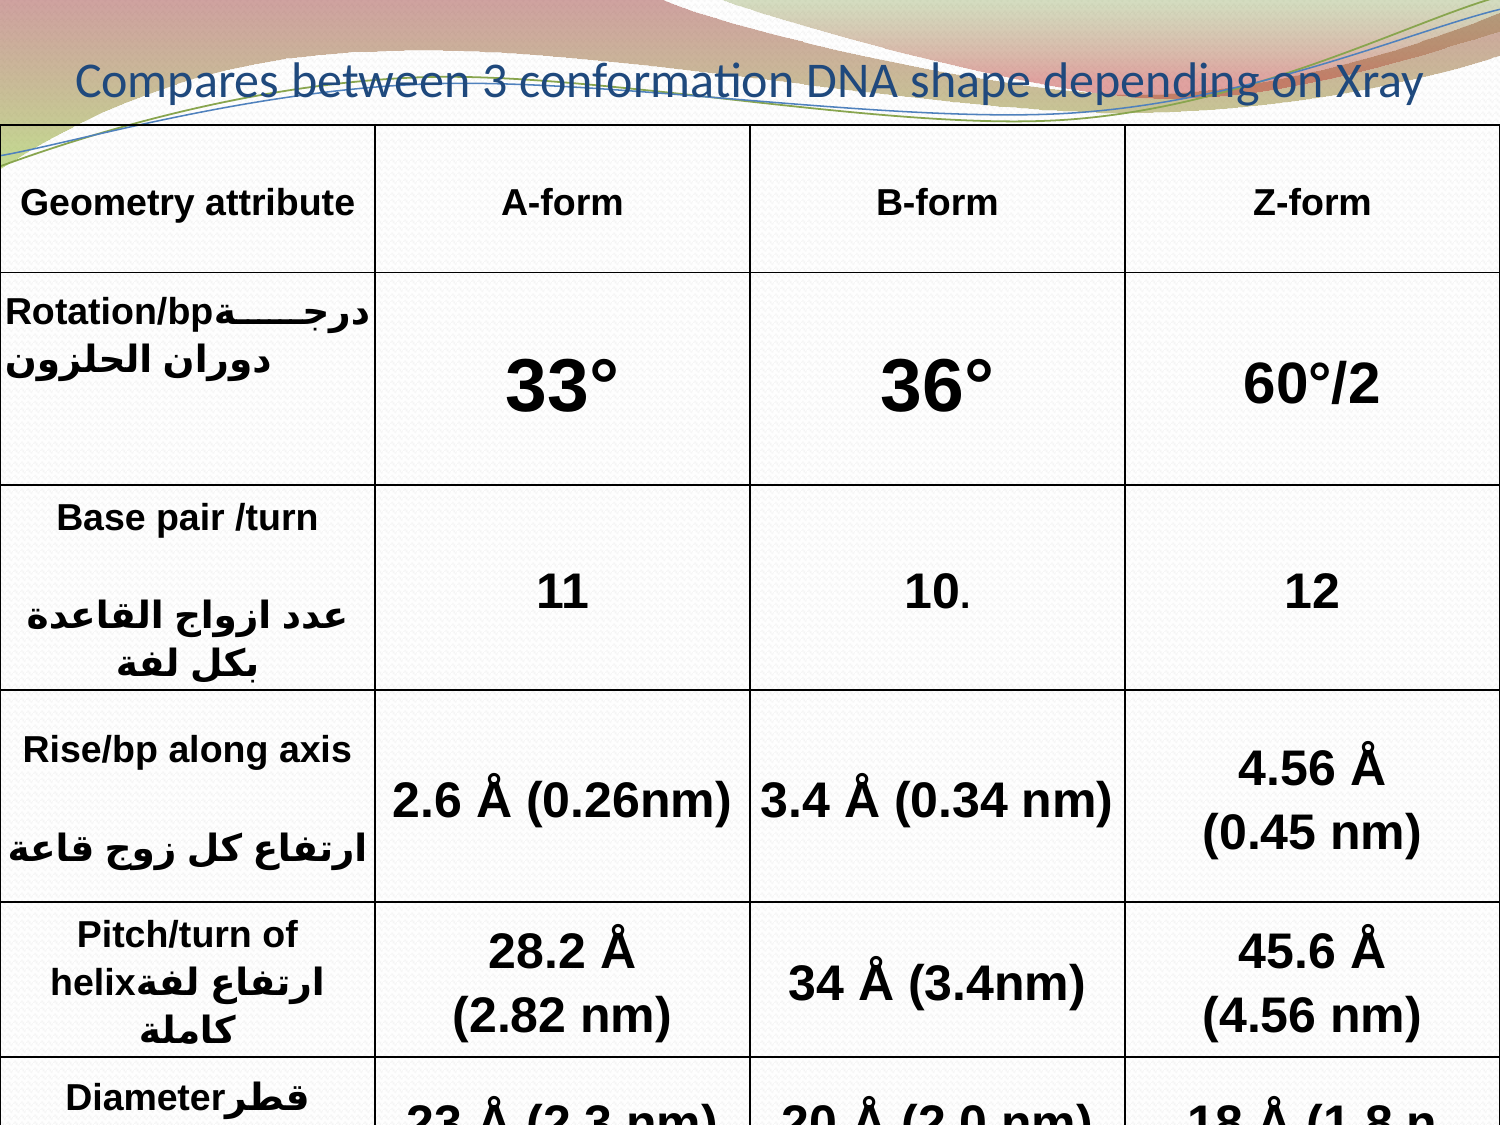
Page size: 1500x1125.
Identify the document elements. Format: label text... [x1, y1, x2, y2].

table_cell 3.4 Å (0.34 nm) [751, 691, 1124, 901]
table_cell 36° [751, 273, 1124, 484]
table_cell 11 [376, 486, 749, 689]
table_cell 2.6 Å (0.26nm) [376, 691, 749, 901]
table_cell 18 Å (1.8 n [1126, 1058, 1499, 1125]
table_cell Base pair /turn عدد ازواج القاعدة بكل لفة [1, 486, 374, 689]
table_header A-form [376, 126, 749, 272]
table_cell 34 Å (3.4nm) [751, 903, 1124, 1056]
table_header Geometry attribute [1, 126, 374, 272]
table_cell Pitch/turn of helixارتفاع لفة كاملة [1, 903, 374, 1056]
table_cell 20 Å (2.0 nm) [751, 1058, 1124, 1125]
table_cell 28.2 Å (2.82 nm) [376, 903, 749, 1056]
table_cell 4.56 Å (0.45 nm) [1126, 691, 1499, 901]
title Compares between 3 conformation DNA shape depending on Xray [75, 37, 1425, 108]
table_cell 23 Å (2.3 nm) [376, 1058, 749, 1125]
table_cell Rise/bp along axis ارتفاع كل زوج قاعة [1, 691, 374, 901]
table_header B-form [751, 126, 1124, 272]
table_cell Rotation/bpدرجة دوران الحلزون [1, 273, 374, 484]
table_cell 45.6 Å (4.56 nm) [1126, 903, 1499, 1056]
table_cell Diameterقطر الحلزون [1, 1058, 374, 1125]
table_cell 12 [1126, 486, 1499, 689]
table_cell 33° [376, 273, 749, 484]
table_cell 10. [751, 486, 1124, 689]
table_header Z-form [1126, 126, 1499, 272]
table_cell 60°/2 [1126, 273, 1499, 484]
